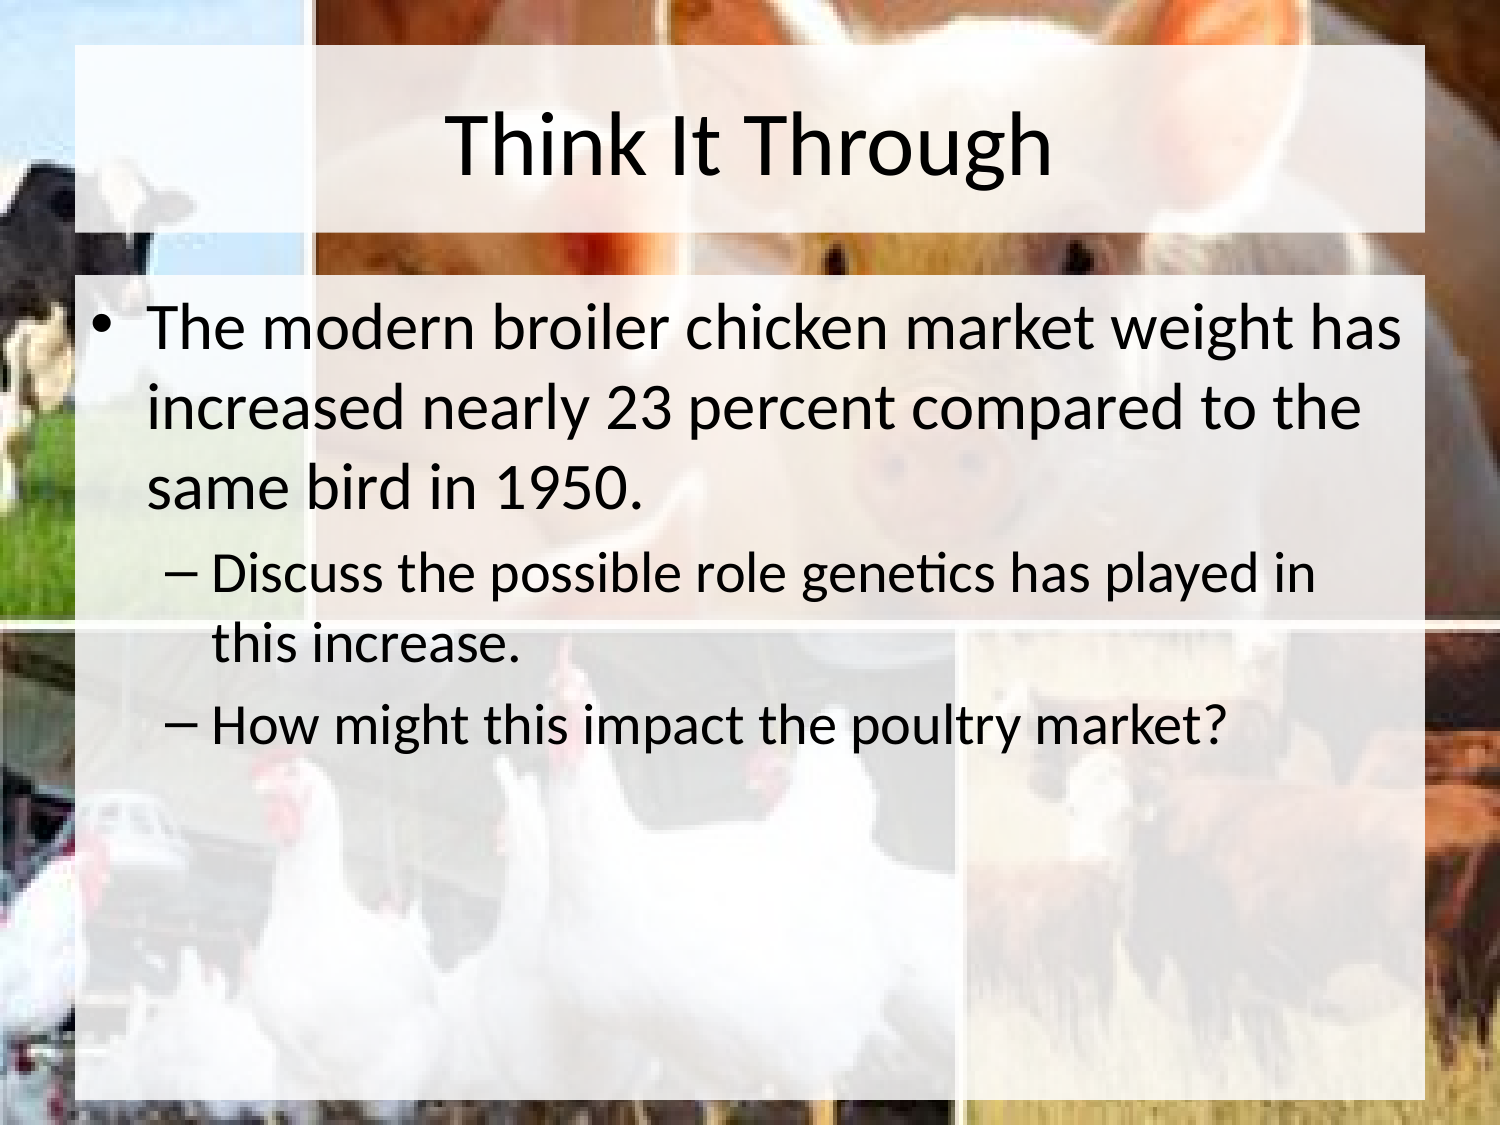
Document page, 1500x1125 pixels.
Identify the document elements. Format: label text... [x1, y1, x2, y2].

picture [0, 0, 1500, 1125]
list The modern broiler chicken market weight has increased nearly 23 percent compared to the same bird in 1950. Discuss the possible role genetics has played in this increase. How might this impact the poultry market? [75, 275, 1425, 1100]
title Think It Through [75, 45, 1425, 233]
